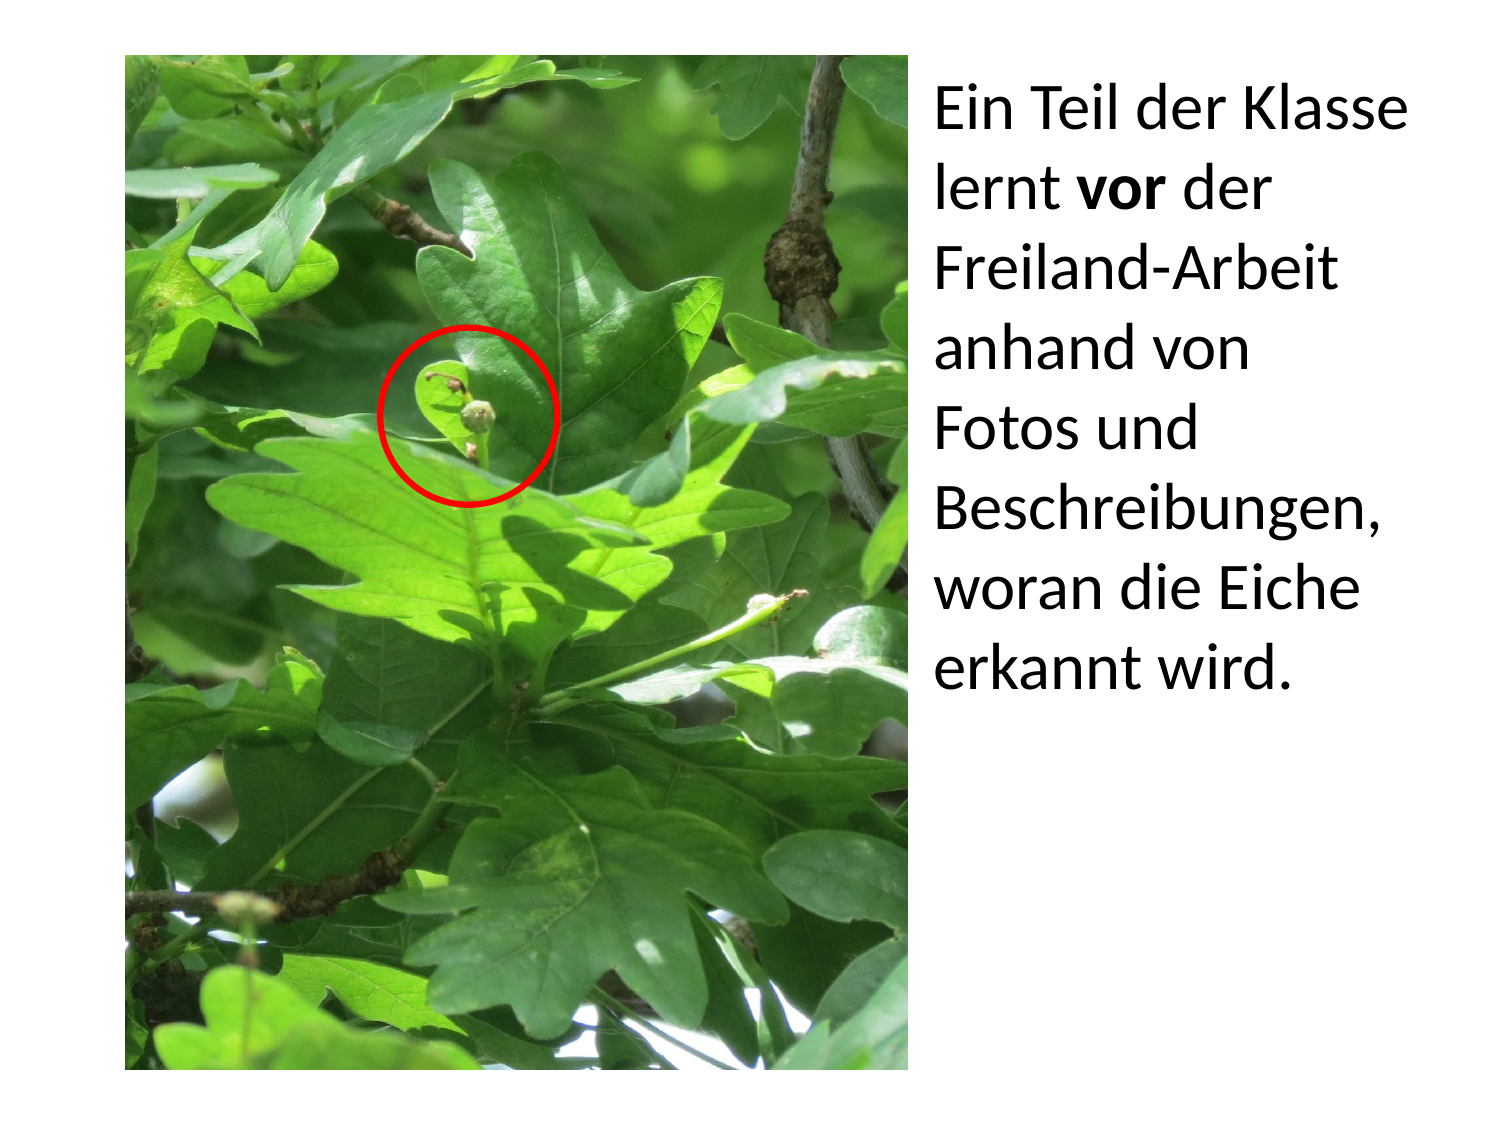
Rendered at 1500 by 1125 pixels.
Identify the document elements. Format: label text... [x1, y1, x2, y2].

picture [124, 55, 909, 1070]
text_box Ein Teil der Klasse lernt vor der Freiland-Arbeit anhand von Fotos und Beschreibungen, woran die Eiche erkannt wird. [918, 55, 1429, 790]
